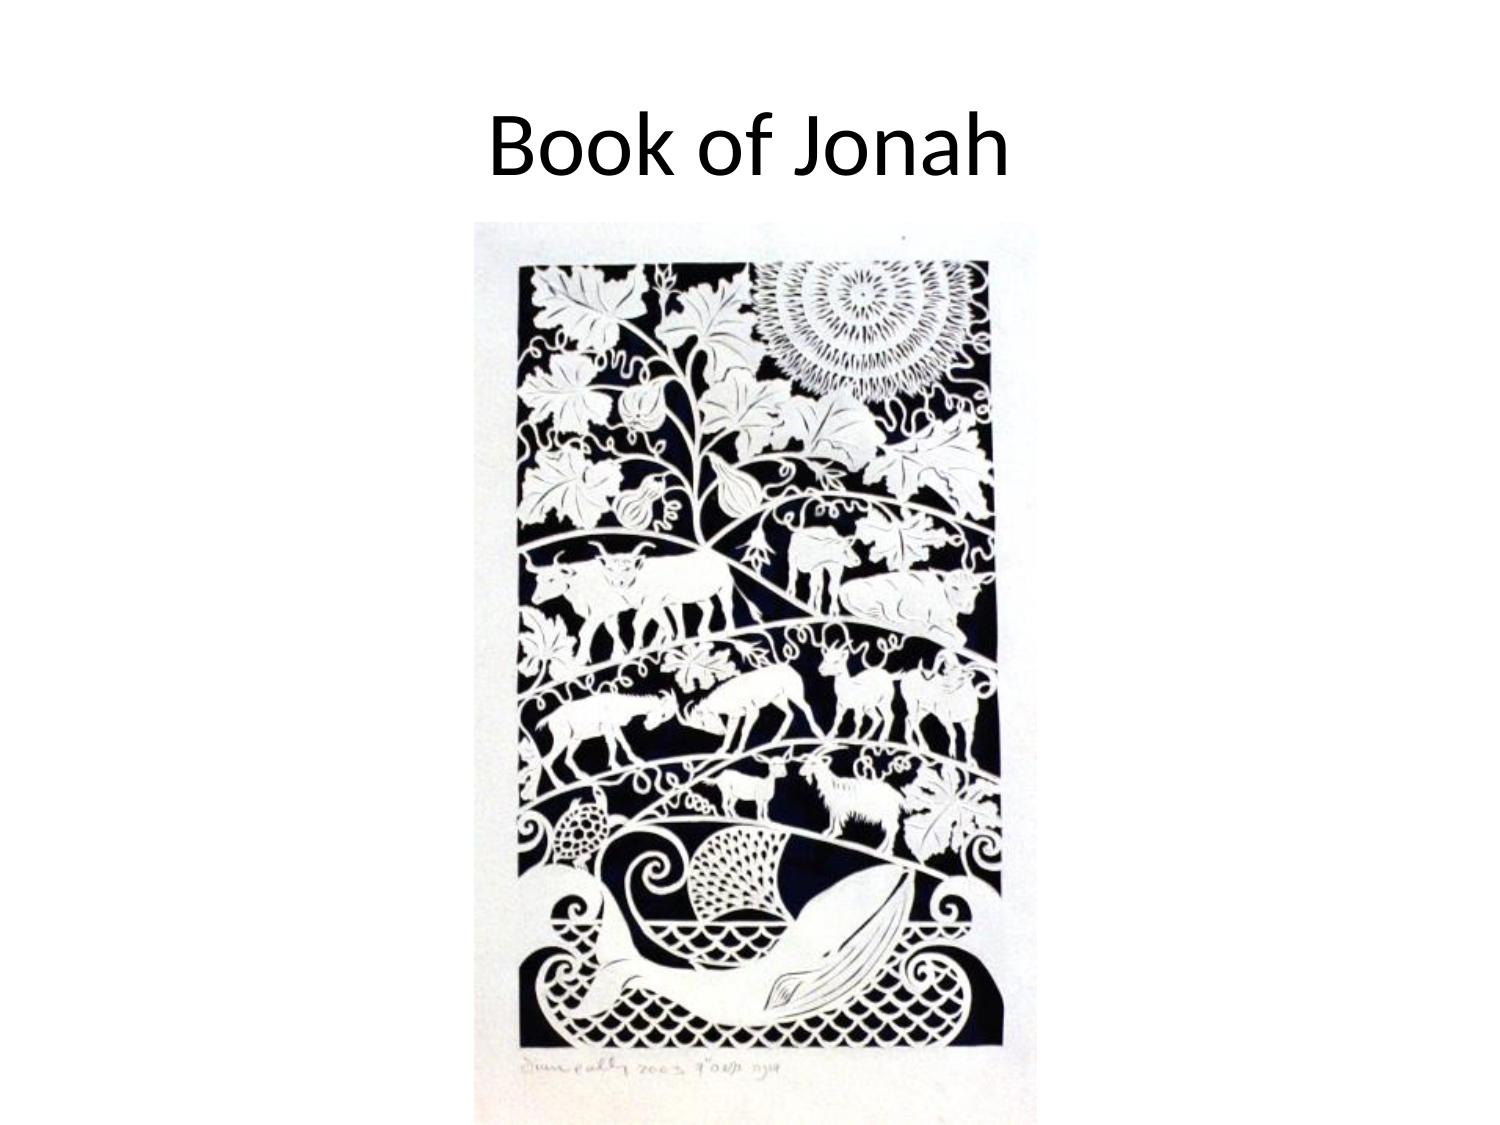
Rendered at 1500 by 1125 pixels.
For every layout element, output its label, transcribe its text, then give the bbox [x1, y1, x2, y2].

title Book of Jonah [75, 45, 1425, 233]
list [474, 222, 1038, 1125]
